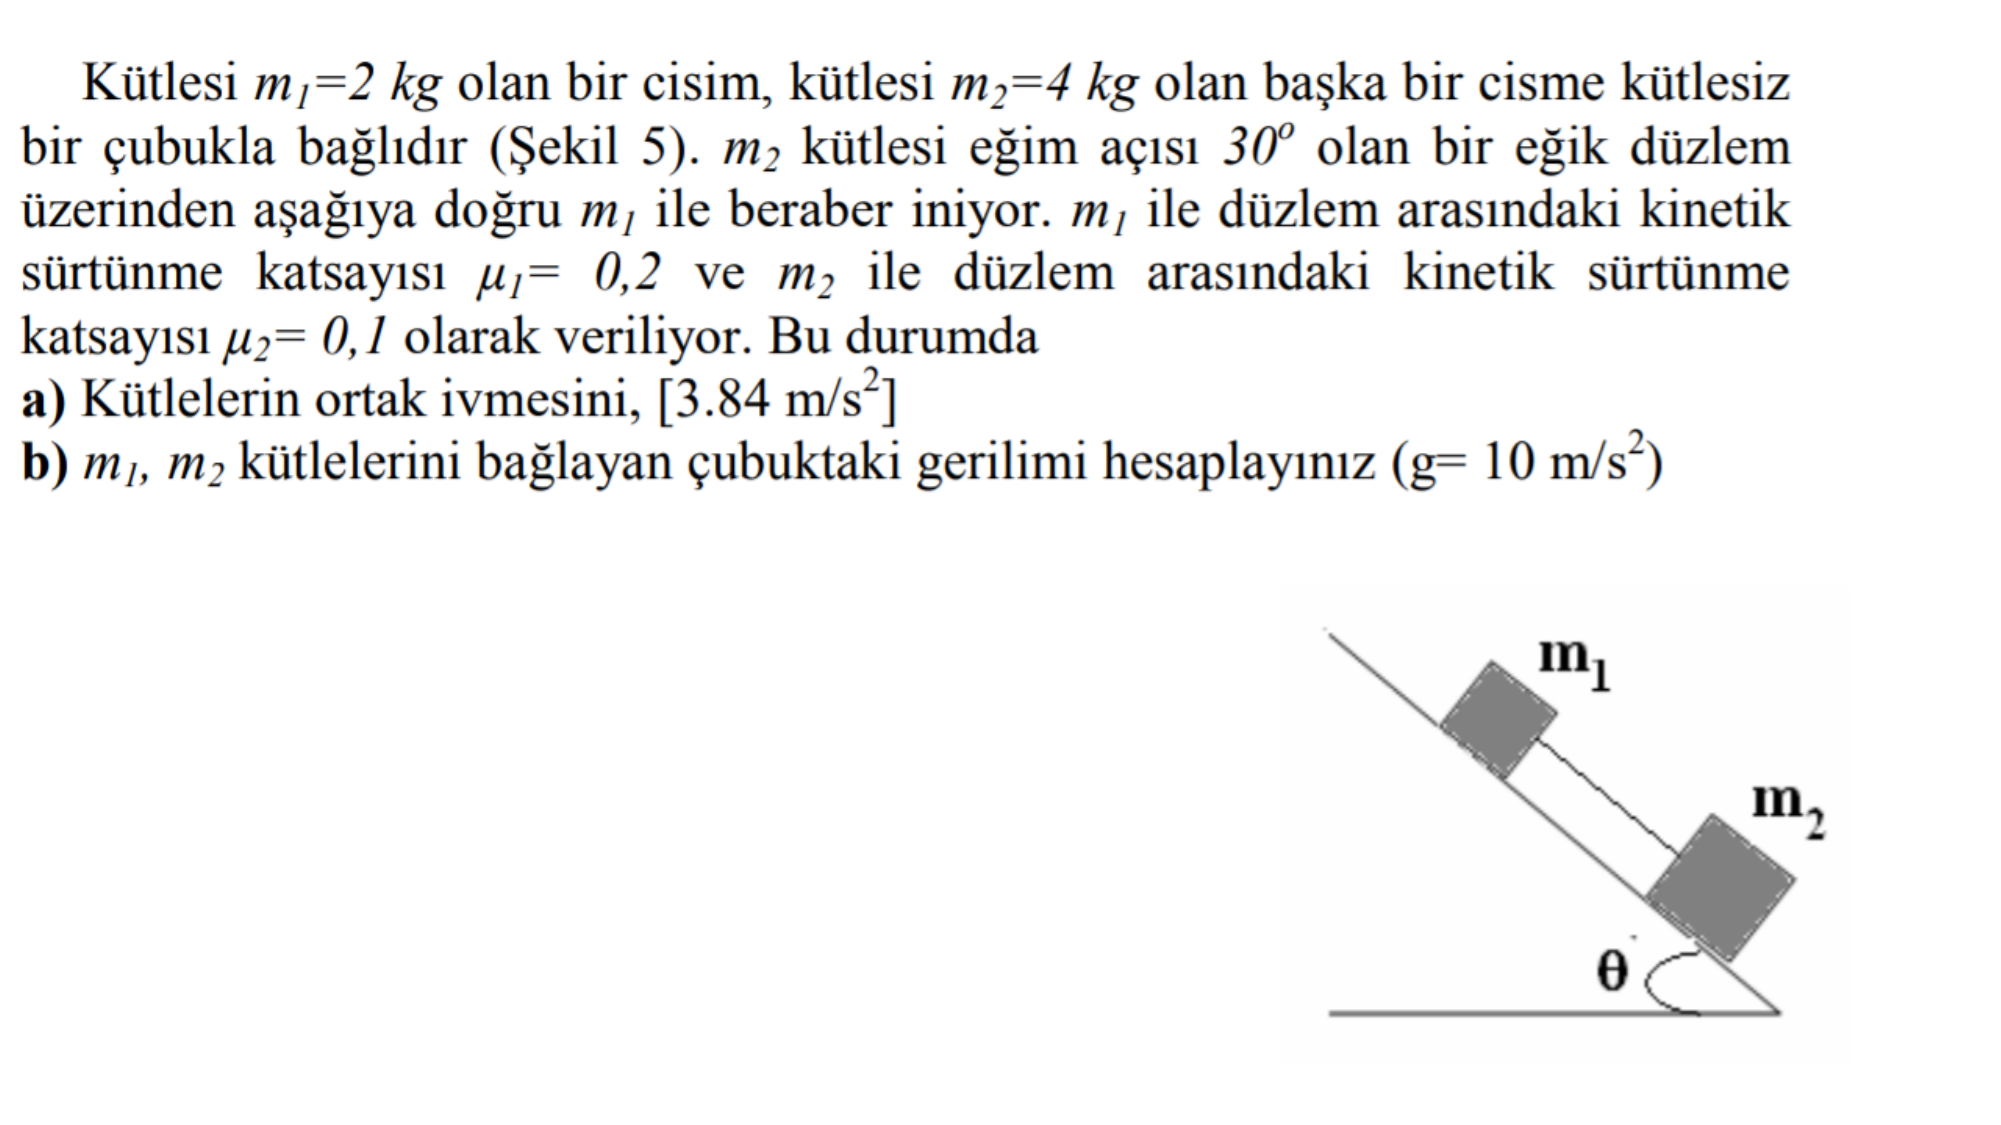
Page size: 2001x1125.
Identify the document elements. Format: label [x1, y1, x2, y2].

picture [1279, 570, 1882, 1103]
picture [0, 37, 1813, 546]
